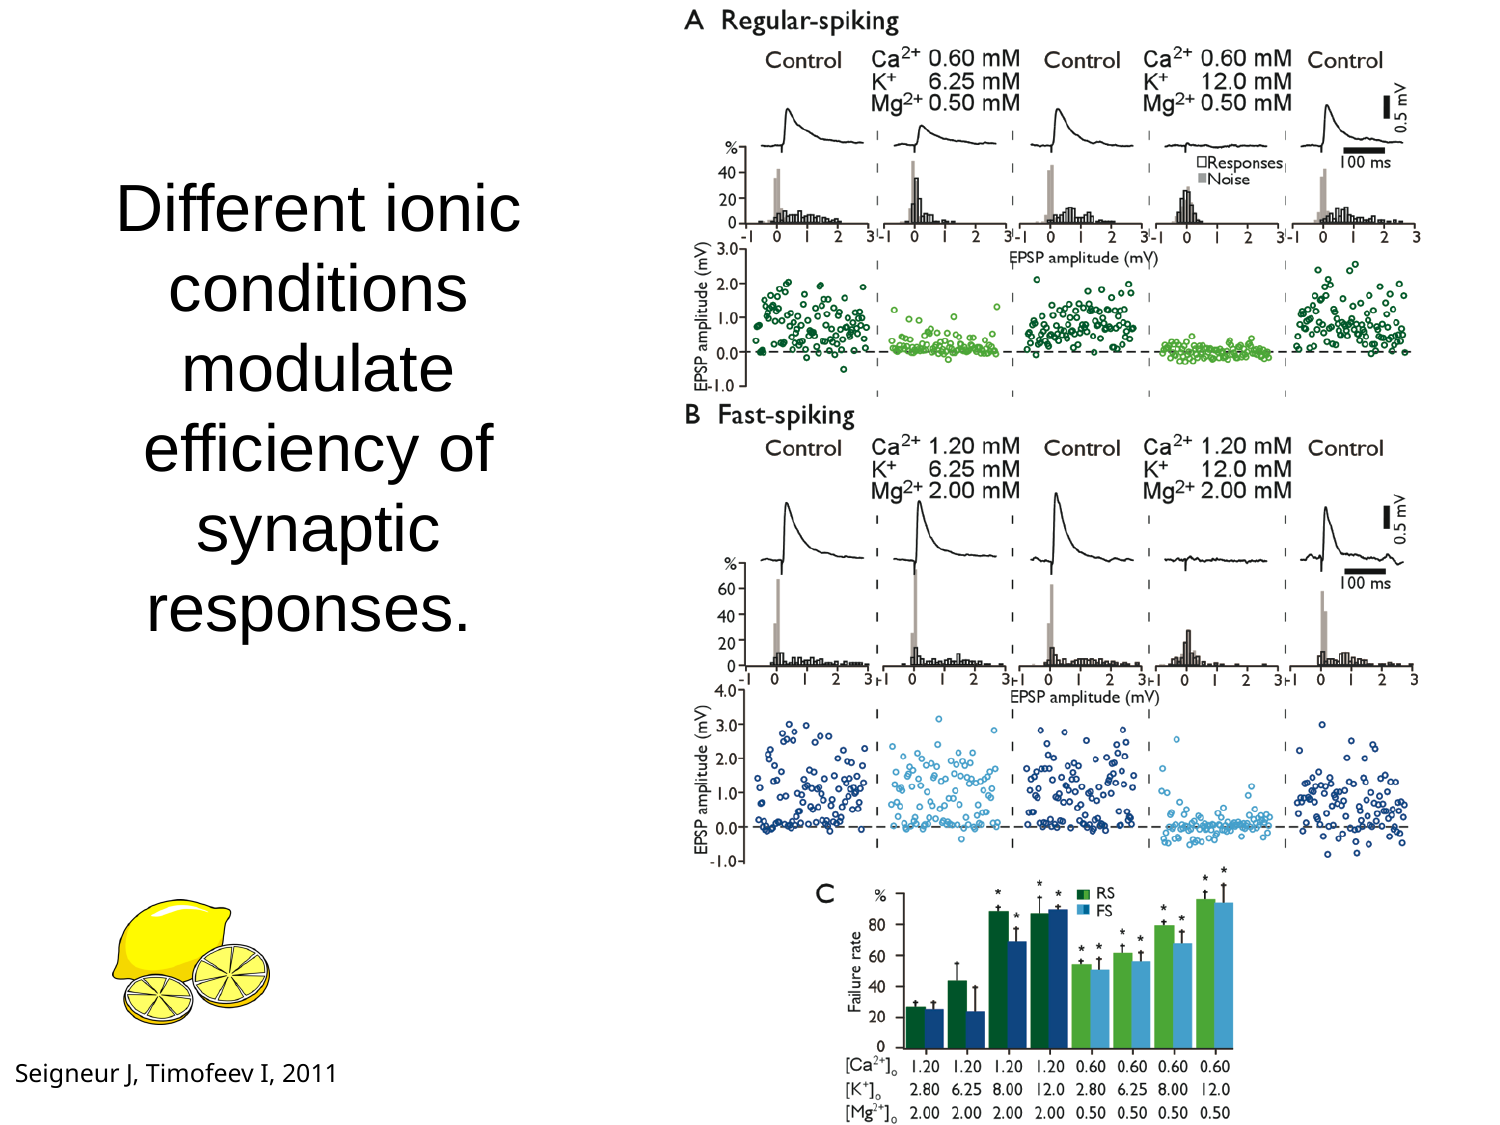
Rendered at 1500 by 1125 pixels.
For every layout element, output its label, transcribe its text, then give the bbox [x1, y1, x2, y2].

picture [112, 899, 270, 1026]
picture [684, 0, 1422, 1125]
title Different ionic conditions modulate efficiency of synaptic responses. [75, 47, 563, 763]
text_box Seigneur J, Timofeev I, 2011 [0, 1050, 363, 1095]
